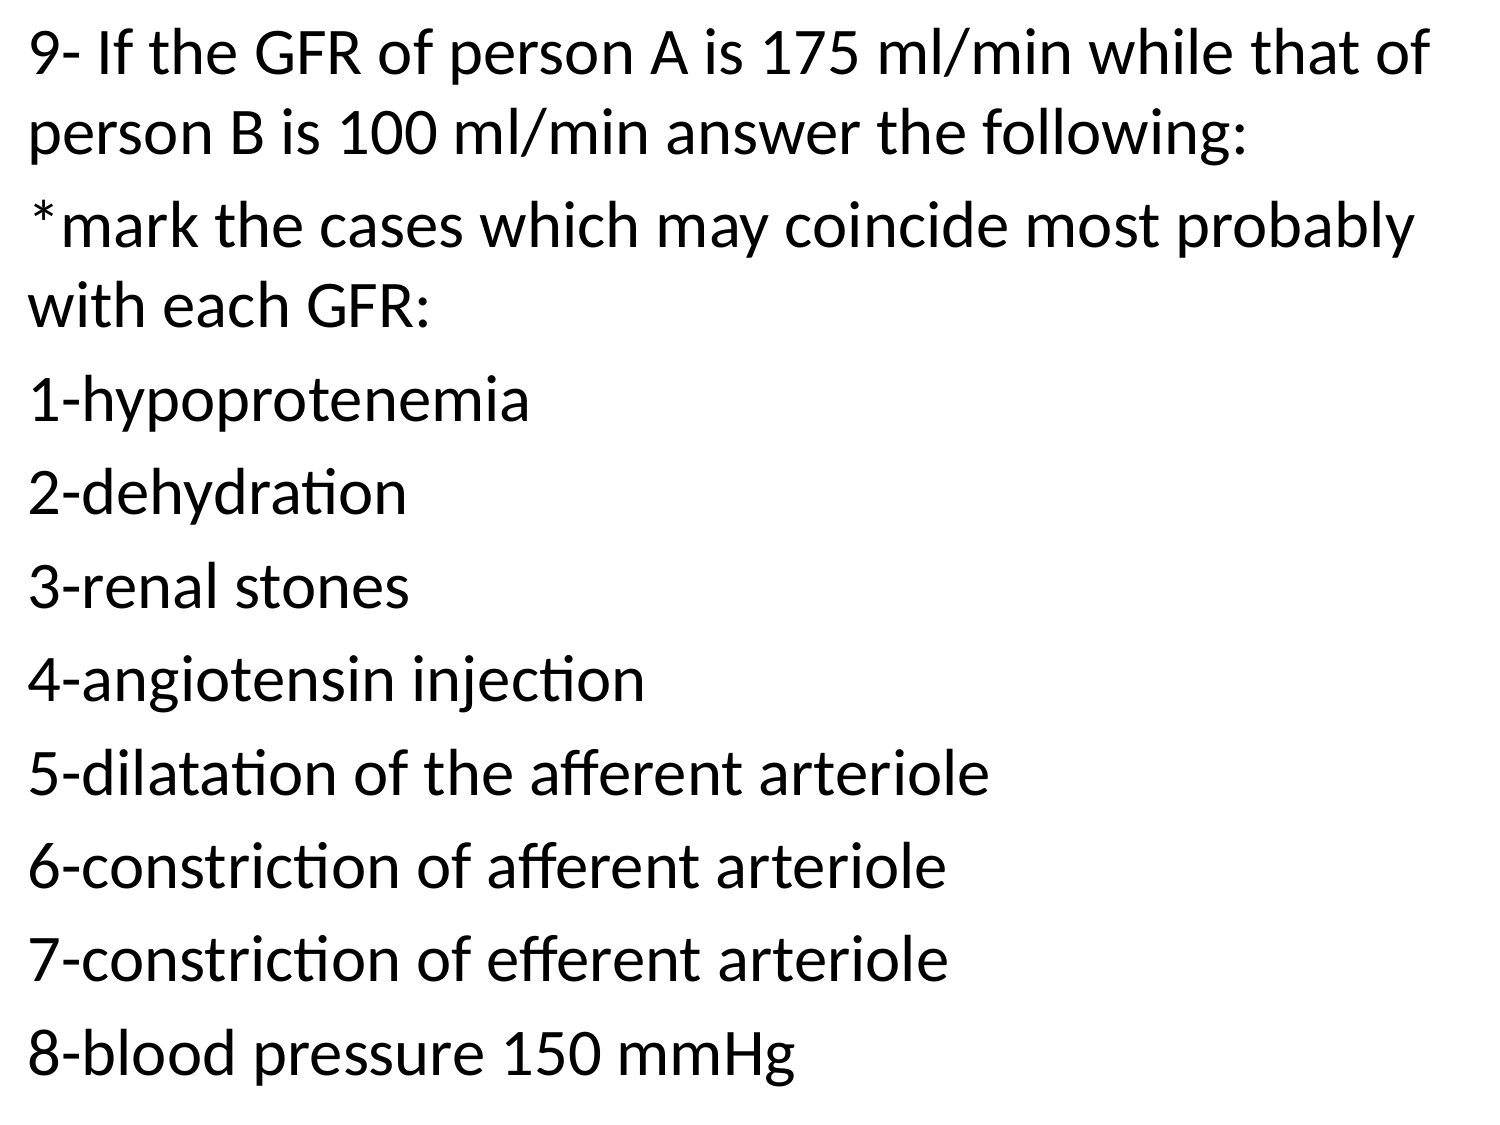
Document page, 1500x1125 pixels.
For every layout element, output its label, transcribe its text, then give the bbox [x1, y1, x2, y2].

list 9- If the GFR of person A is 175 ml/min while that of person B is 100 ml/min answer the following: *mark the cases which may coincide most probably with each GFR: 1-hypoprotenemia 2-dehydration 3-renal stones 4-angiotensin injection 5-dilatation of the afferent arteriole 6-constriction of afferent arteriole 7-constriction of efferent arteriole 8-blood pressure 150 mmHg [12, 0, 1488, 1113]
